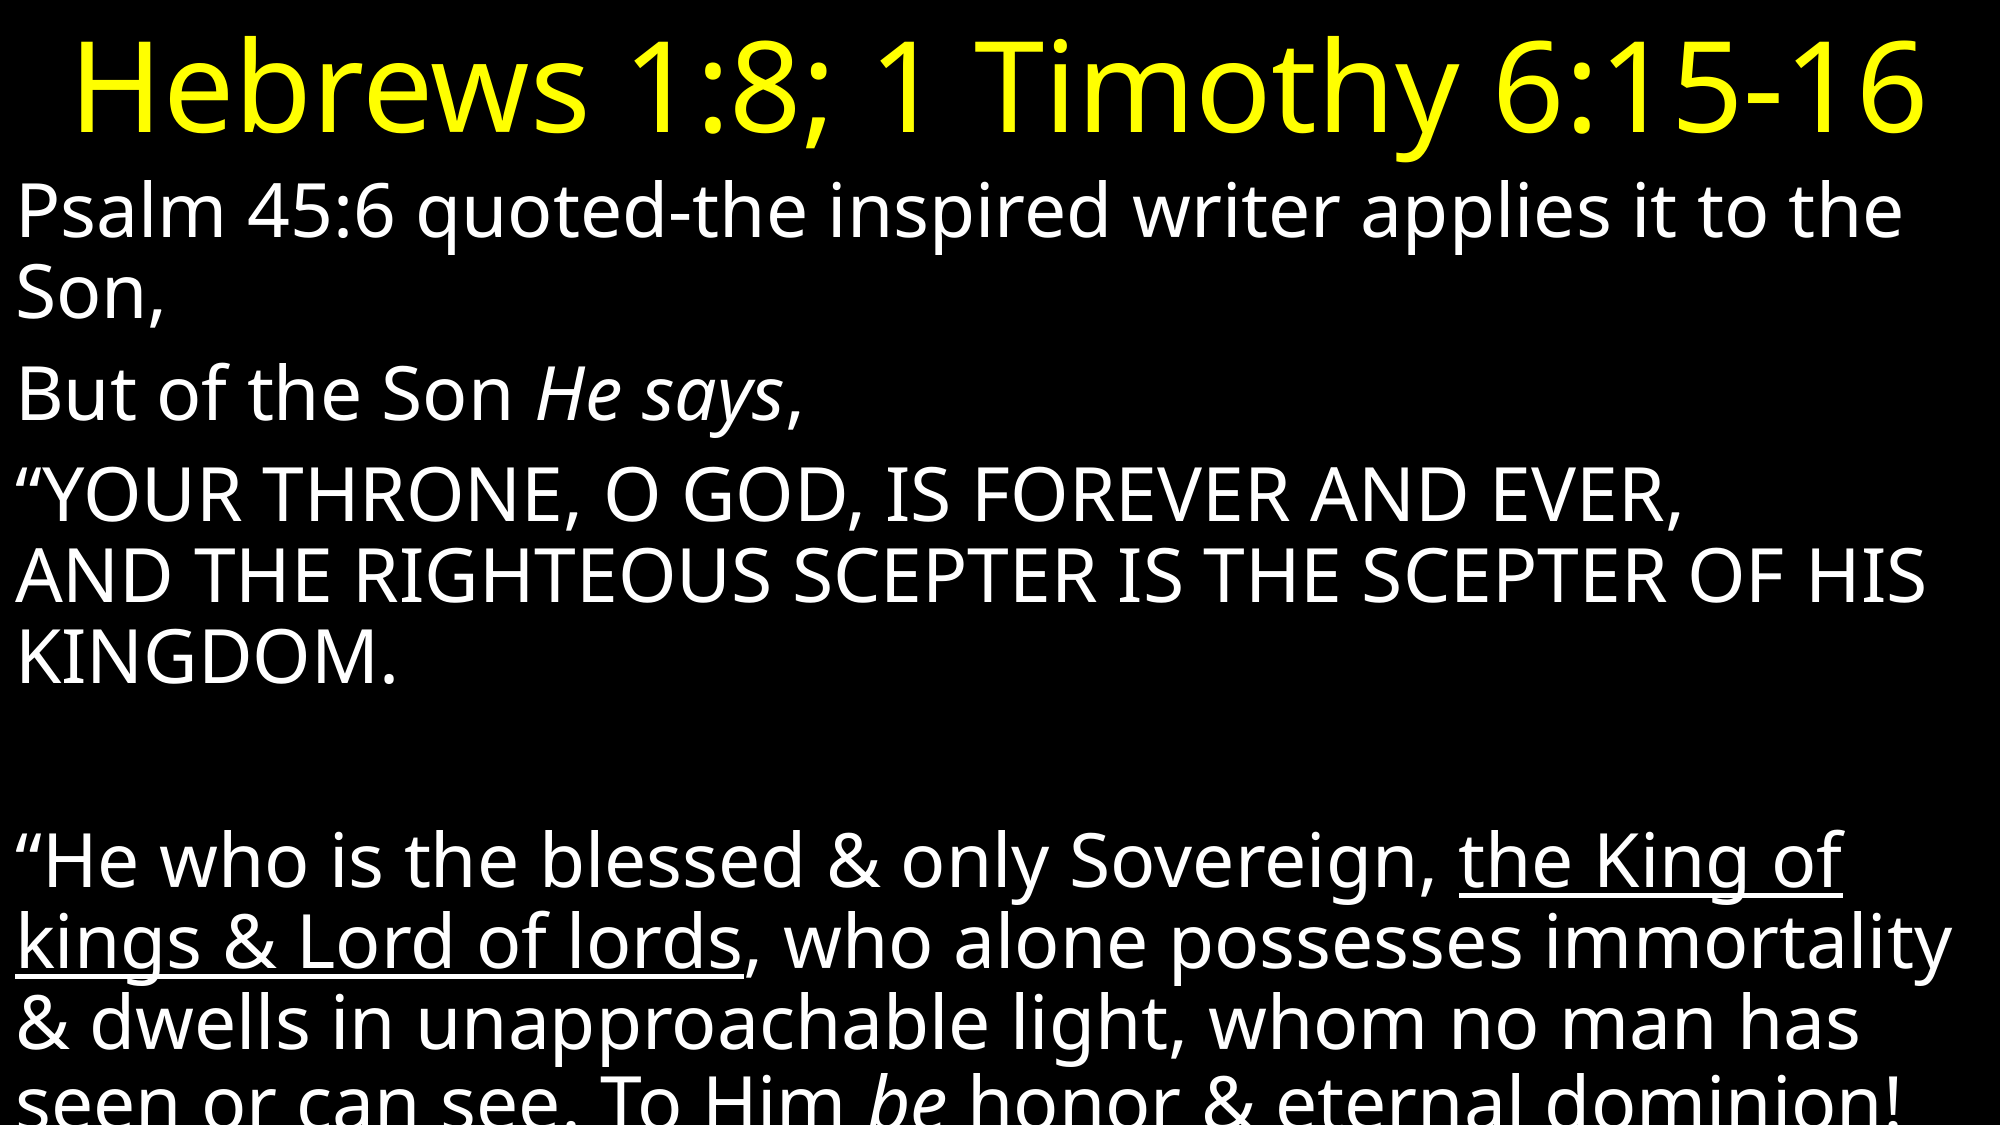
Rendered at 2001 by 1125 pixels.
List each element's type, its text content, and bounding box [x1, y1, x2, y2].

list Psalm 45:6 quoted-the inspired writer applies it to the Son, But of the Son He says, “Your throne, O God, is forever and ever, And the righteous scepter is the scepter of His kingdom. “He who is the blessed & only Sovereign, the King of kings & Lord of lords, who alone possesses immortality & dwells in unapproachable light, whom no man has seen or can see. To Him be honor & eternal dominion! Amen. [0, 164, 2000, 1125]
title Hebrews 1:8; 1 Timothy 6:15-16 [0, 0, 2000, 164]
